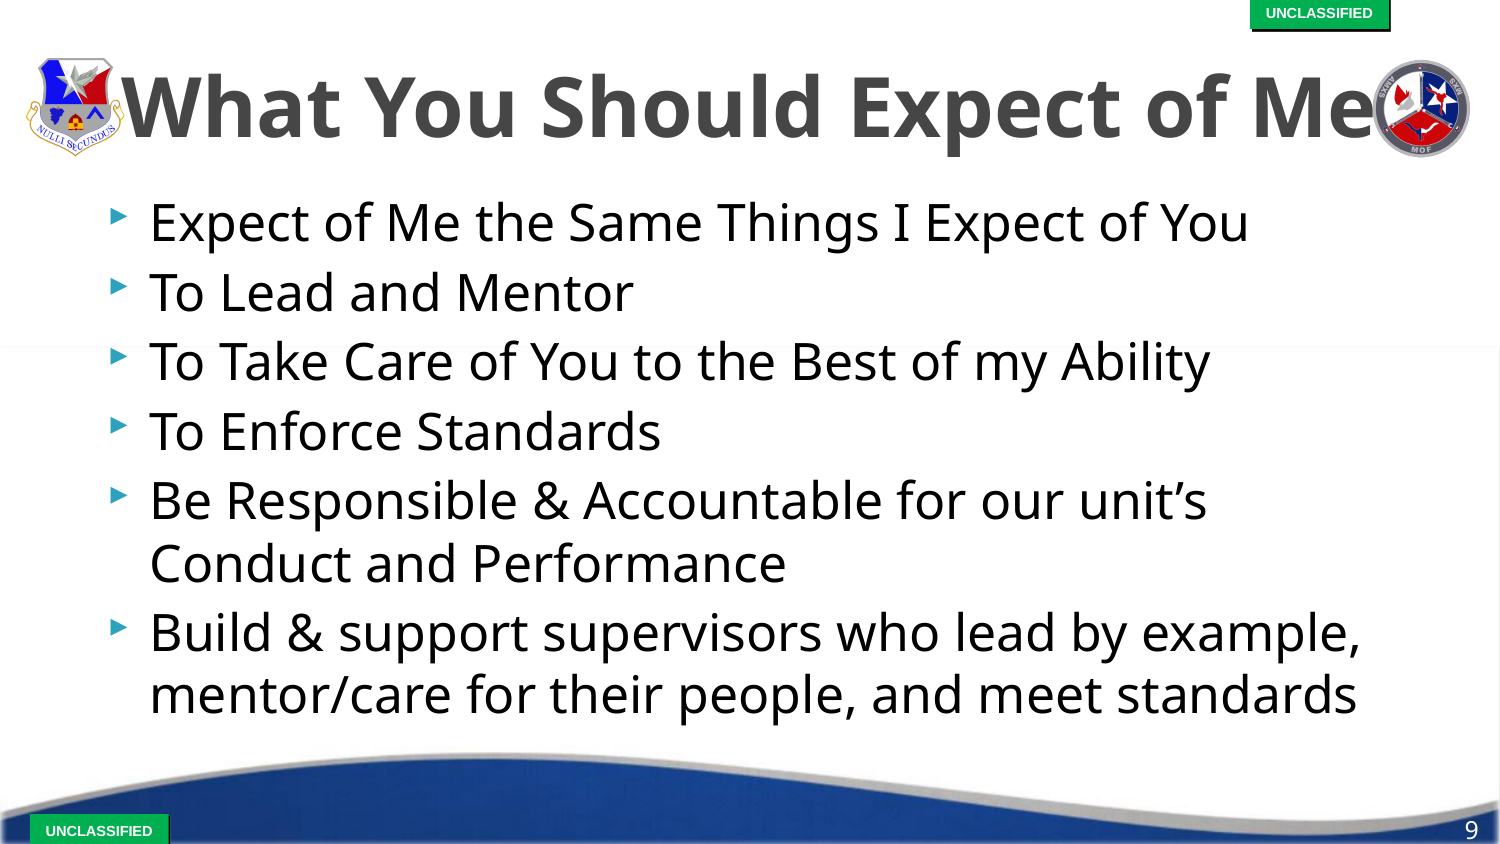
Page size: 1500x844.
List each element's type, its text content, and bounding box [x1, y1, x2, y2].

picture [25, 48, 75, 161]
picture [6, 353, 1493, 841]
picture [1425, 48, 1485, 174]
list Expect of Me the Same Things I Expect of You To Lead and Mentor To Take Care of You to the Best of my Ability To Enforce Standards Be Responsible & Accountable for our unit’s Conduct and Performance Build & support supervisors who lead by example, mentor/care for their people, and meet standards [75, 182, 1425, 740]
title What You Should Expect of Me [75, 33, 1425, 175]
